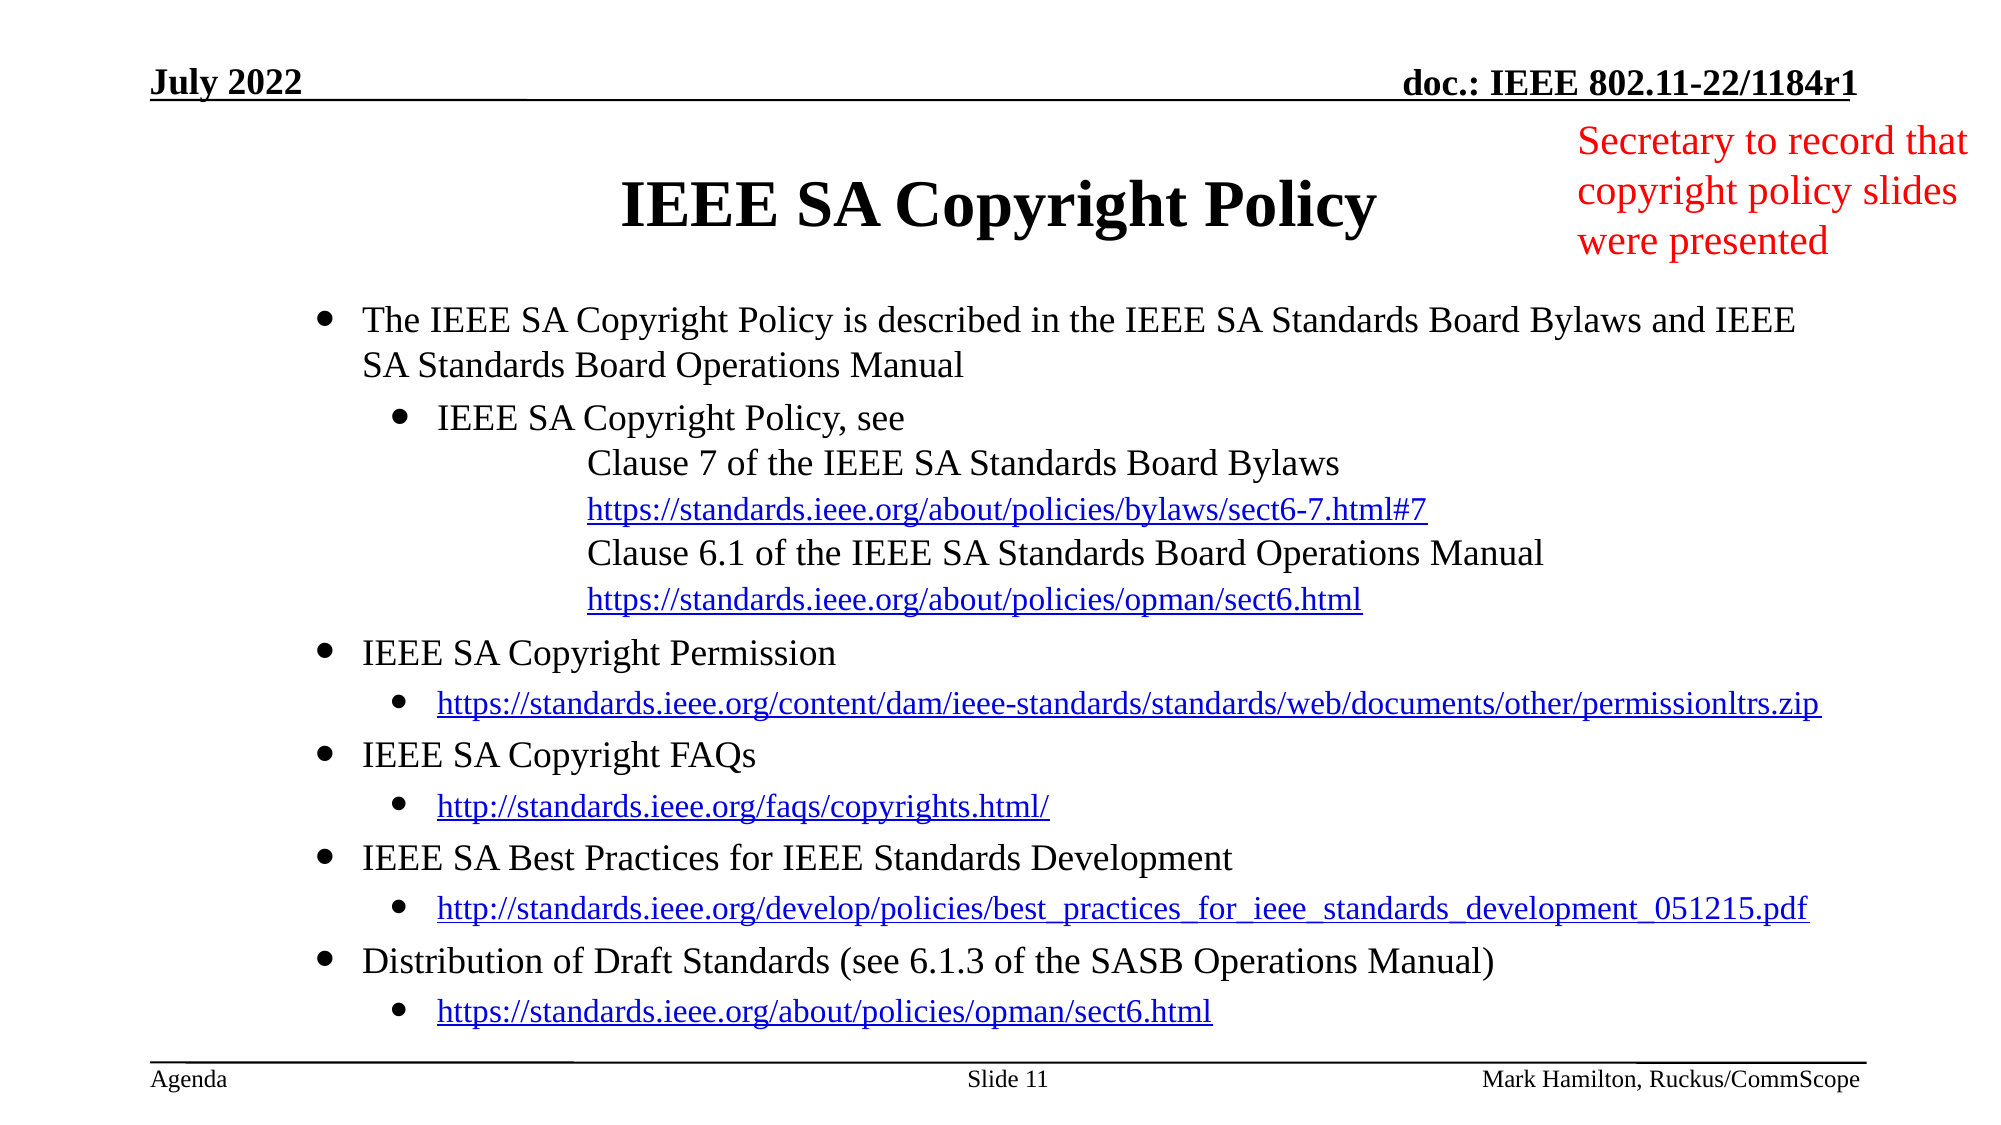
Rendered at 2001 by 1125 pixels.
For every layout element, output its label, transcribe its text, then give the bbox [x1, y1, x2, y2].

title IEEE SA Copyright Policy [149, 112, 1850, 287]
list The IEEE SA Copyright Policy is described in the IEEE SA Standards Board Bylaws and IEEE SA Standards Board Operations Manual IEEE SA Copyright Policy, see Clause 7 of the IEEE SA Standards Board Bylaws https://standards.ieee.org/about/policies/bylaws/sect6-7.html#7 Clause 6.1 of the IEEE SA Standards Board Operations Manual https://standards.ieee.org/about/policies/opman/sect6.html IEEE SA Copyright Permission https://standards.ieee.org/content/dam/ieee-standards/standards/web/documents/other/permissionltrs.zip IEEE SA Copyright FAQs http://standards.ieee.org/faqs/copyrights.html/ IEEE SA Best Practices for IEEE Standards Development http://standards.ieee.org/develop/policies/best_practices_for_ieee_standards_development_051215.pdf Distribution of Draft Standards (see 6.1.3 of the SASB Operations Manual) https://standards.ieee.org/about/policies/opman/sect6.html [149, 287, 1850, 1063]
slide_number Slide 11 [950, 1061, 1067, 1123]
text_box Secretary to record that copyright policy slides were presented [1562, 104, 1988, 270]
